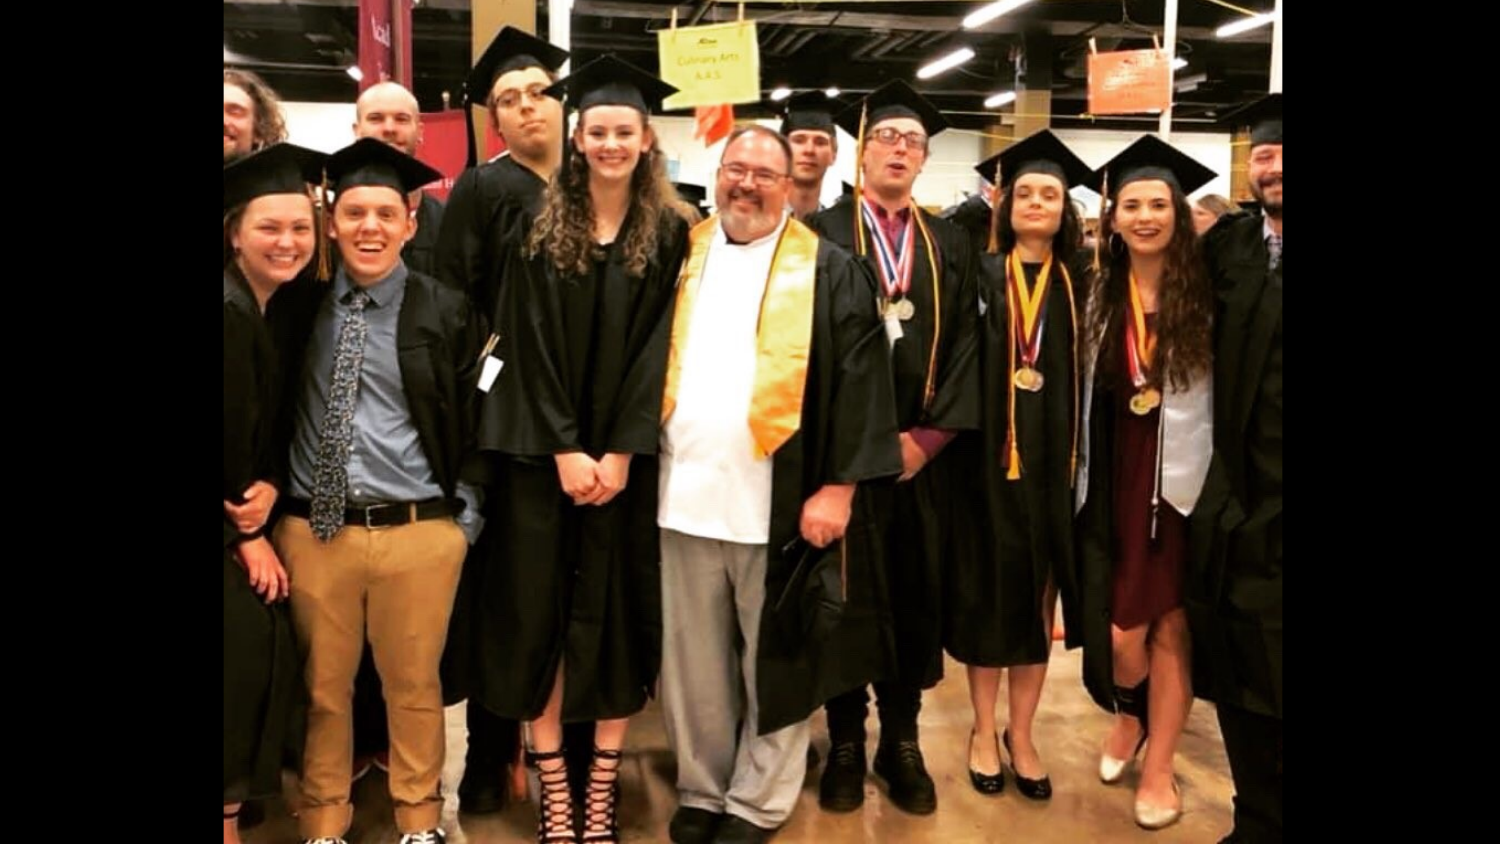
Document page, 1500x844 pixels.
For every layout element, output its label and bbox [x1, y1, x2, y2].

picture [223, 0, 1283, 844]
